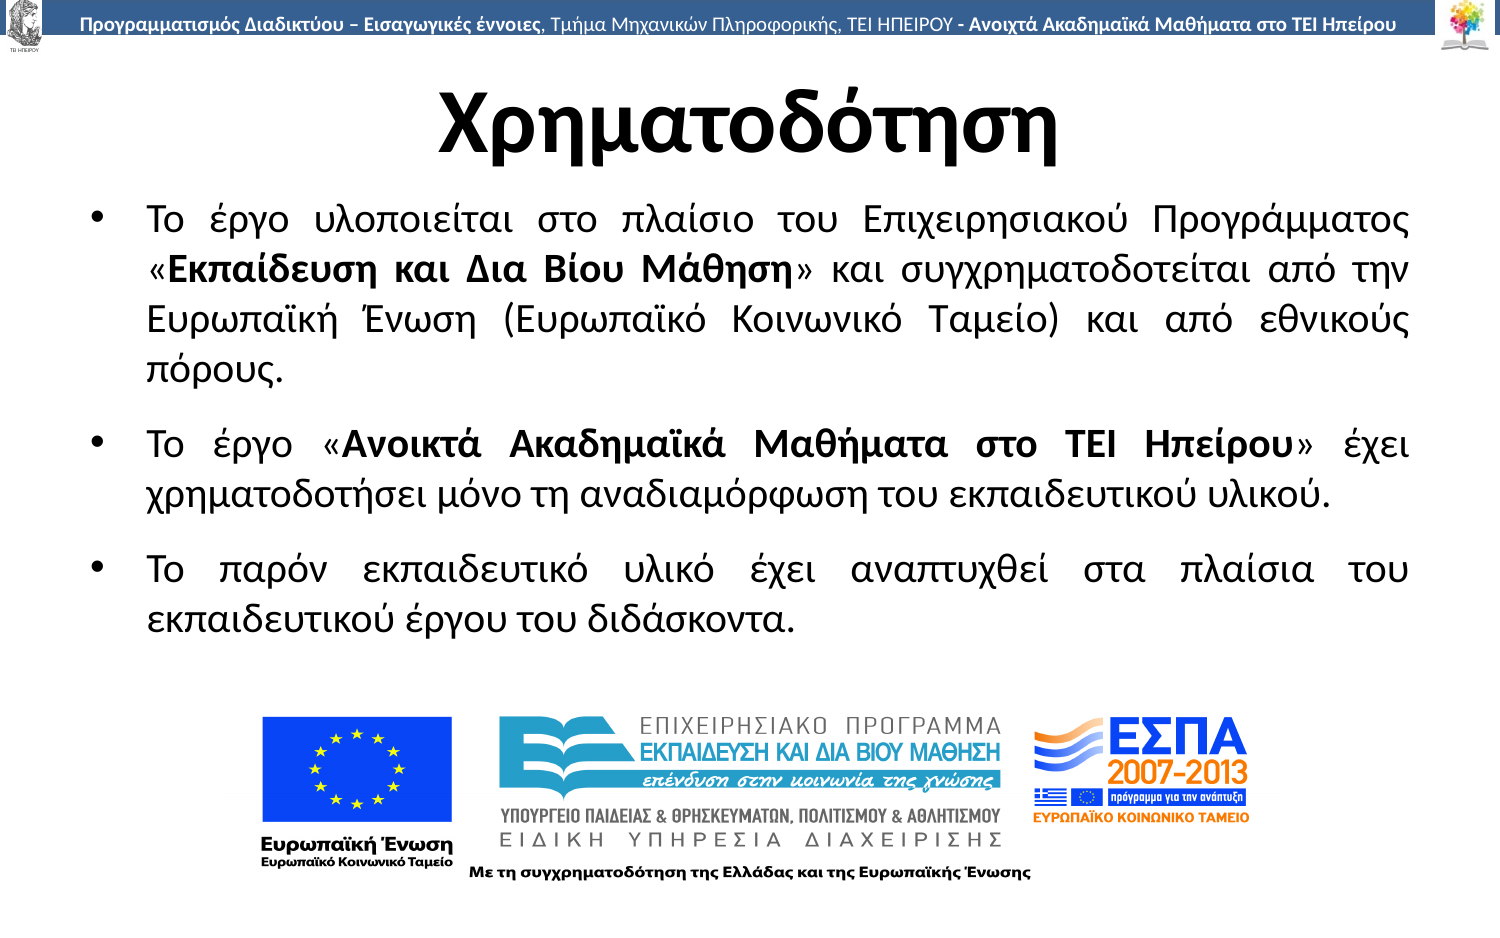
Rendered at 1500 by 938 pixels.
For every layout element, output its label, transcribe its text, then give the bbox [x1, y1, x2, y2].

picture [1435, 0, 1495, 52]
list Το έργο υλοποιείται στο πλαίσιο του Επιχειρησιακού Προγράμματος «Εκπαίδευση και Δια Βίου Μάθηση» και συγχρηματοδοτείται από την Ευρωπαϊκή Ένωση (Ευρωπαϊκό Κοινωνικό Ταμείο) και από εθνικούς πόρους. Το έργο «Ανοικτά Ακαδημαϊκά Μαθήματα στο TEI Ηπείρου» έχει χρηματοδοτήσει μόνο τη αναδιαμόρφωση του εκπαιδευτικού υλικού. Το παρόν εκπαιδευτικό υλικό έχει αναπτυχθεί στα πλαίσια του εκπαιδευτικού έργου του διδάσκοντα. [75, 183, 1425, 802]
picture [218, 690, 1282, 903]
picture [6, 0, 42, 54]
title Χρηματοδότηση [75, 37, 1425, 183]
